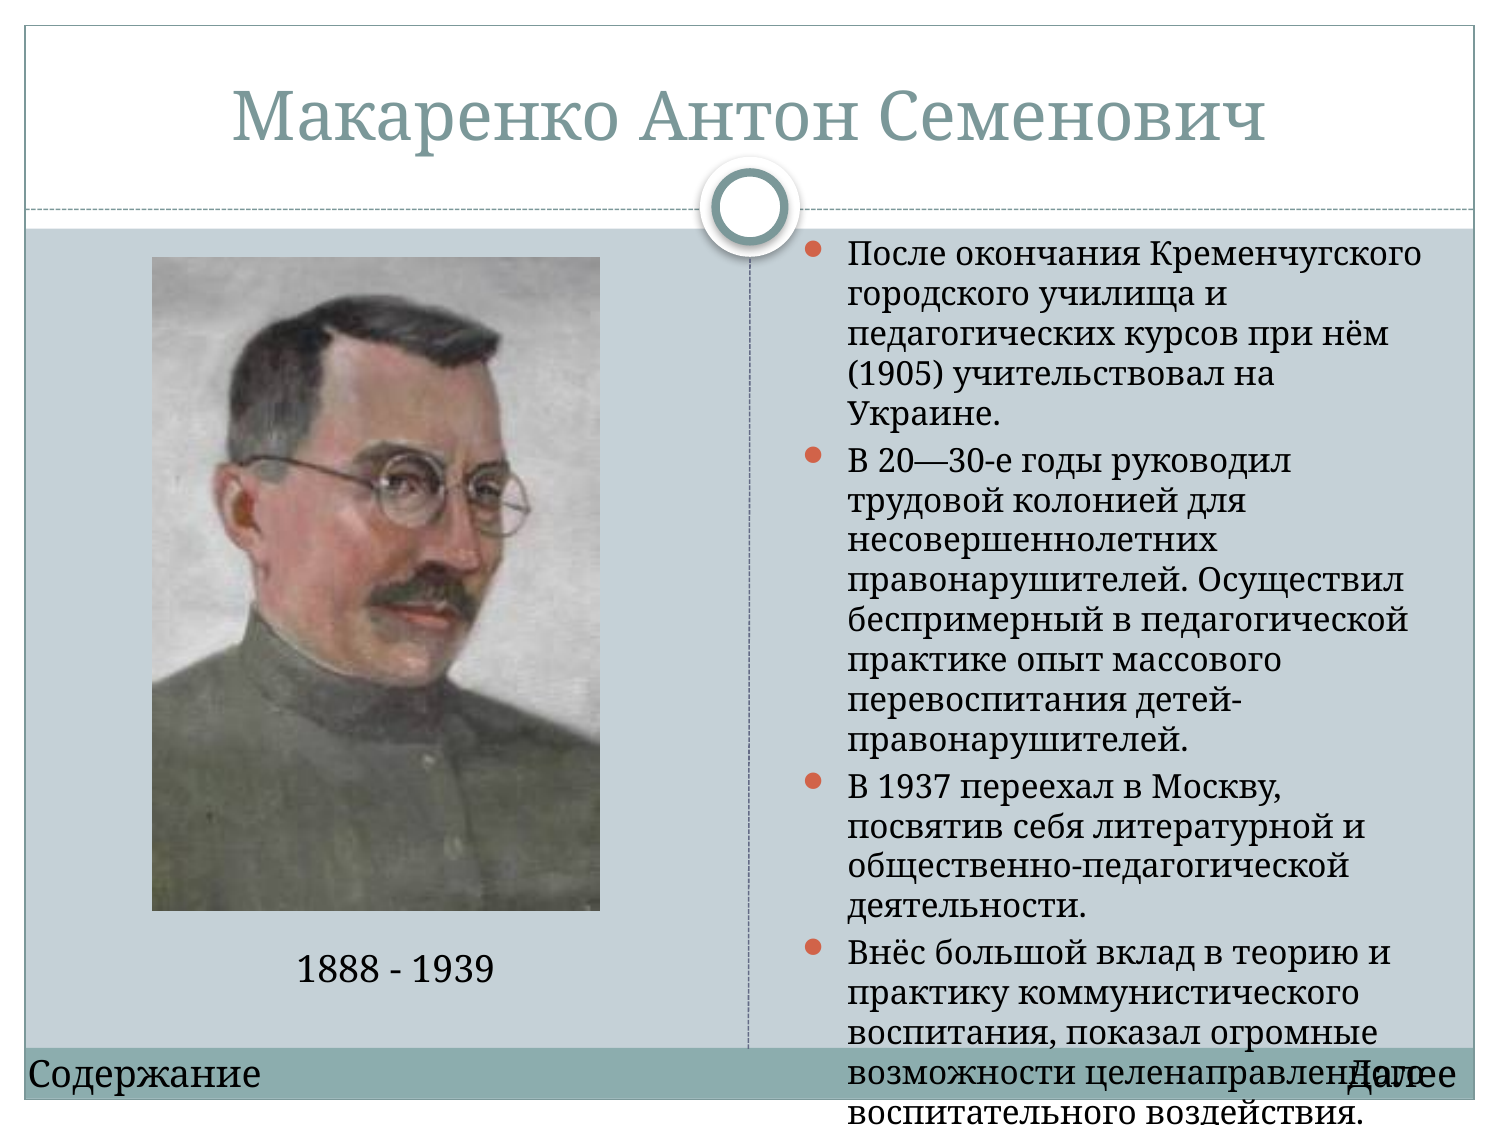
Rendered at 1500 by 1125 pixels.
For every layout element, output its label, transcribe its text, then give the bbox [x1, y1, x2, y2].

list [152, 257, 601, 912]
list После окончания Кременчугского городского училища и педагогических курсов при нём (1905) учительствовал на Украине. В 20—30-е годы руководил трудовой колонией для несовершеннолетних правонарушителей. Осуществил беспримерный в педагогической практике опыт массового перевоспитания детей-правонарушителей. В 1937 переехал в Москву, посвятив себя литературной и общественно-педагогической деятельности. Внёс большой вклад в теорию и практику коммунистического воспитания, показал огромные возможности целенаправленного воспитательного воздействия. [787, 224, 1450, 993]
text_box Содержание [12, 1042, 277, 1103]
title Макаренко Антон Семенович [49, 37, 1450, 162]
text_box Далее [1332, 1042, 1472, 1103]
text_box 1888 - 1939 [281, 937, 511, 998]
